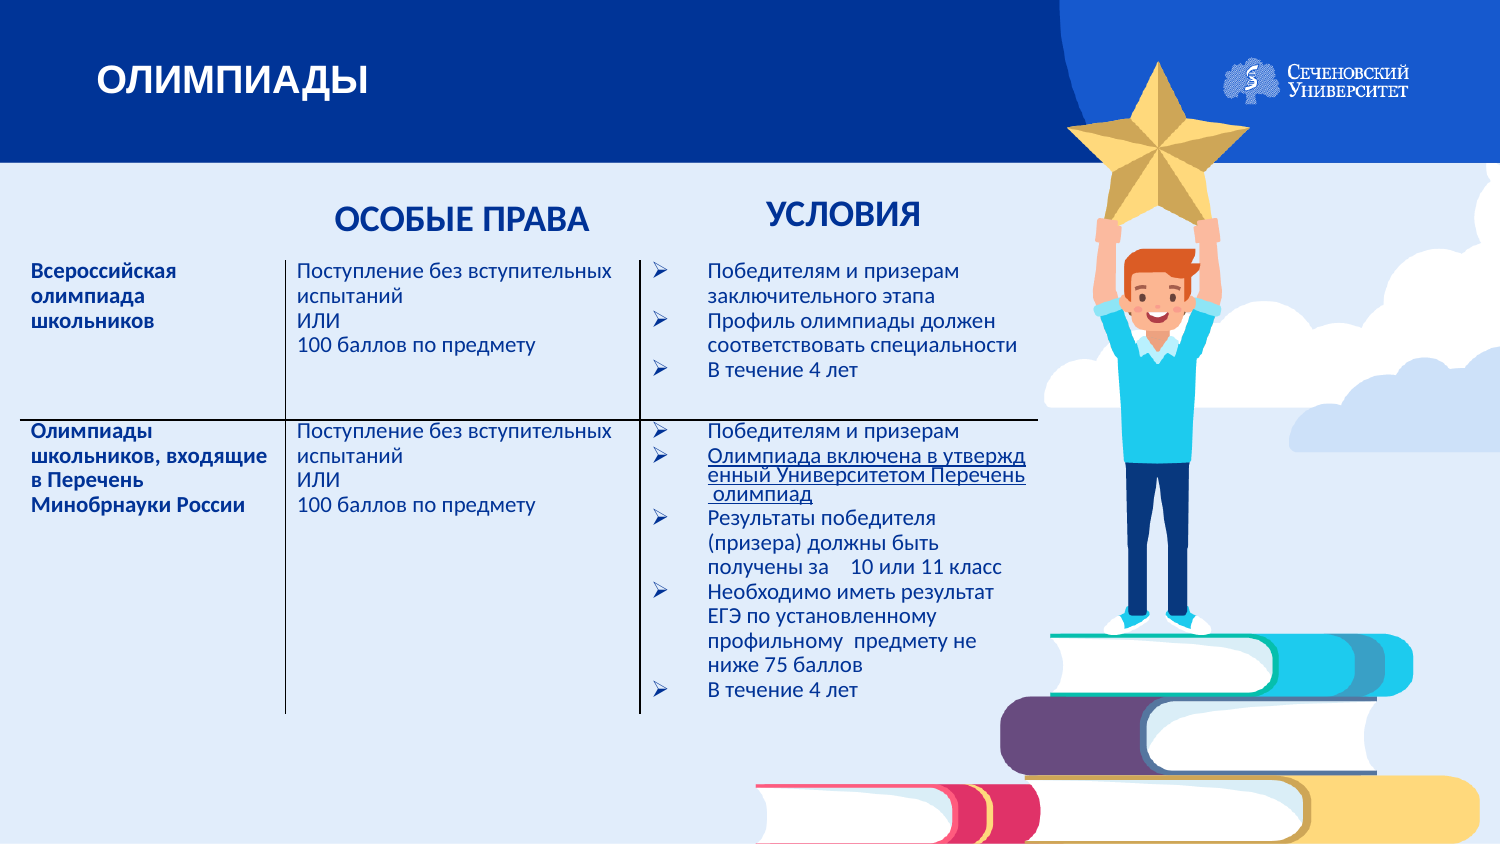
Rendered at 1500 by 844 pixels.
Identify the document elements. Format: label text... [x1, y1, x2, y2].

text_box УСЛОВИЯ [751, 181, 945, 242]
text_box ОЛИМПИАДЫ [81, 46, 912, 110]
table_header Победителям и призерам заключительного этапа Профиль олимпиады должен соответствовать специальности В течение 4 лет [641, 260, 1038, 419]
table_header Поступление без вступительных испытаний ИЛИ 100 баллов по предмету [286, 260, 639, 419]
table_cell Победителям и призерам Олимпиада включена в утвержденный Университетом Перечень олимпиад Результаты победителя (призера) должны быть получены за 10 или 11 класс Необходимо иметь результат ЕГЭ по установленному профильному предмету не ниже 75 баллов В течение 4 лет [641, 421, 1038, 714]
table_cell Олимпиады школьников, входящие в Перечень Минобрнауки России [20, 421, 285, 714]
table_cell Поступление без вступительных испытаний ИЛИ 100 баллов по предмету [286, 421, 639, 714]
text_box [81, 188, 977, 260]
text_box ОСОБЫЕ ПРАВА [319, 183, 614, 247]
picture [0, 0, 1500, 844]
table_header Всероссийская олимпиада школьников [20, 260, 285, 419]
